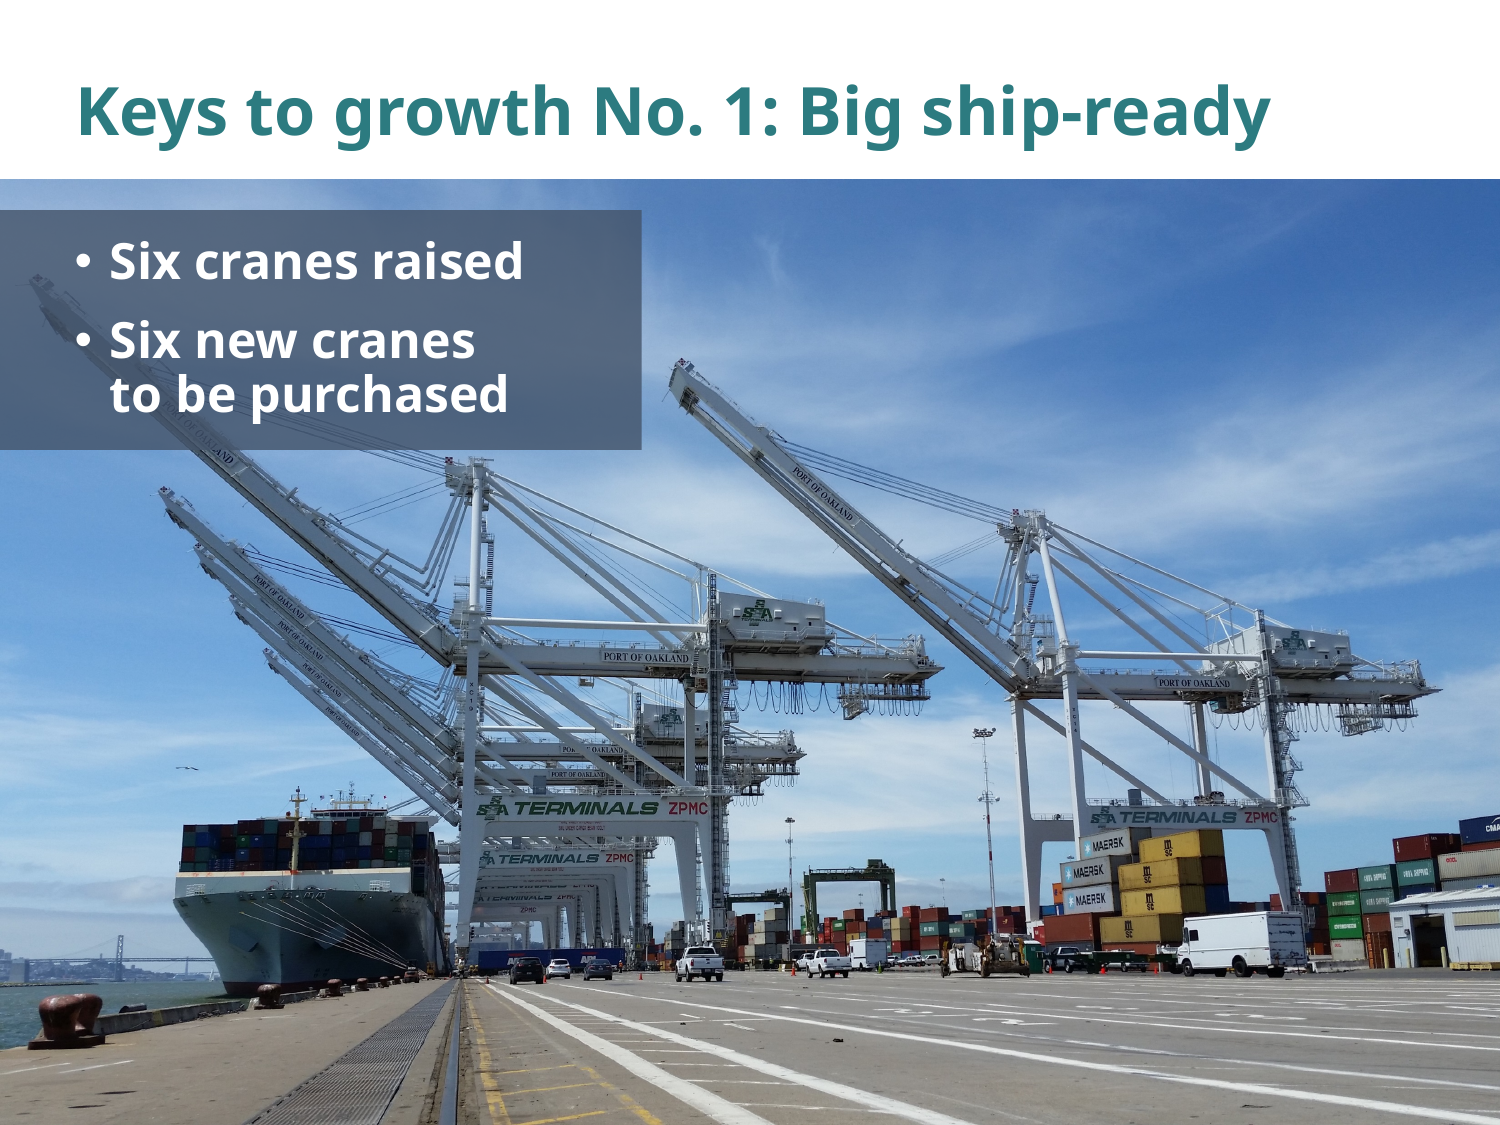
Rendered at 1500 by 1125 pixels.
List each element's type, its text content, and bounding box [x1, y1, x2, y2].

title Keys to growth No. 1: Big ship-ready [75, 69, 1425, 179]
picture [0, 179, 1500, 1125]
